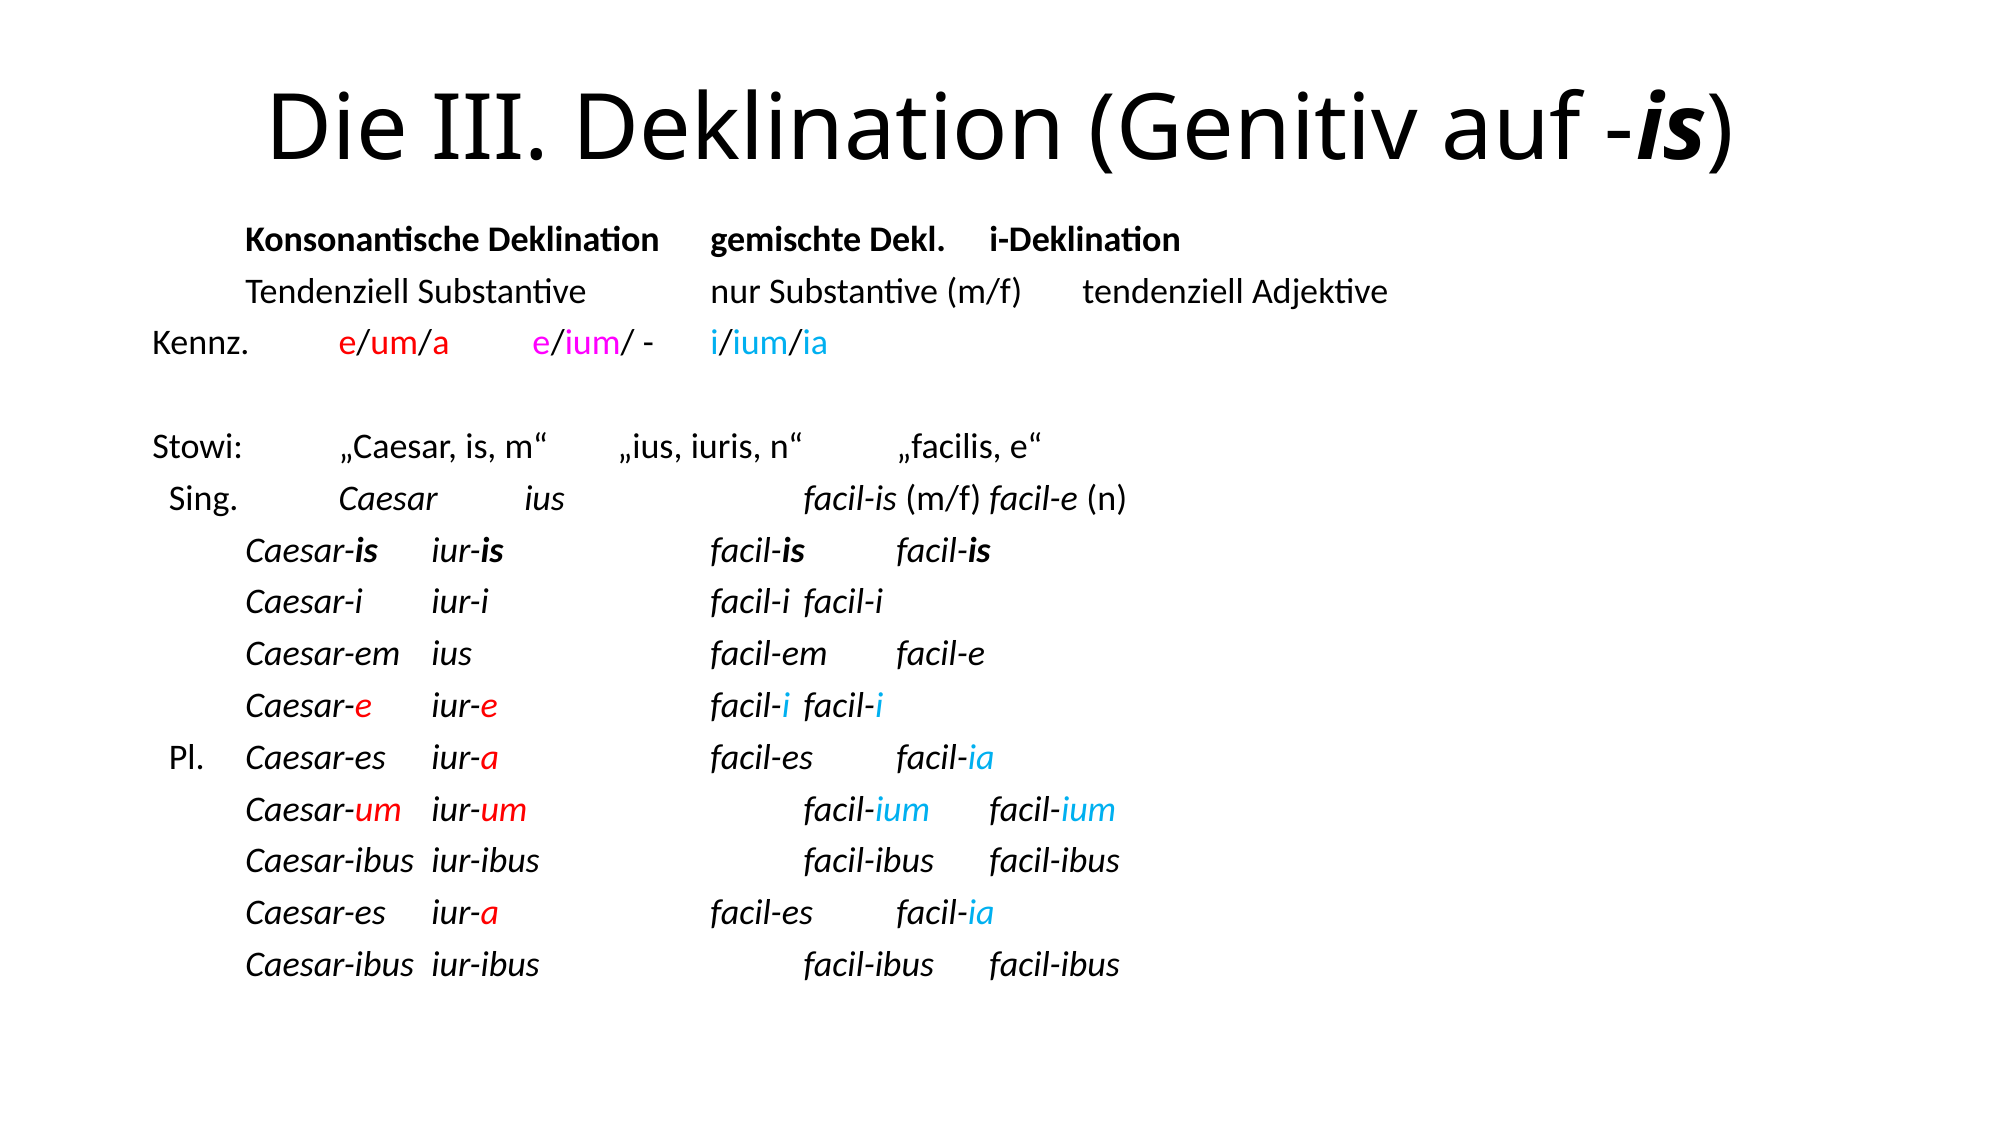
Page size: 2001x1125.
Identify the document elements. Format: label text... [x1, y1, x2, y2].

title Die III. Deklination (Genitiv auf -is) [137, 59, 1863, 200]
list Konsonantische Deklination gemischte Dekl. i-Deklination Tendenziell Substantive nur Substantive (m/f) tendenziell Adjektive Kennz. e/um/a e/ium/ - i/ium/ia Stowi: „Caesar, is, m“ „ius, iuris, n“ „facilis, e“ Sing. Caesar ius facil-is (m/f) facil-e (n) Caesar-is iur-is facil-is facil-is Caesar-i iur-i facil-i facil-i Caesar-em ius facil-em facil-e Caesar-e iur-e facil-i facil-i Pl. Caesar-es iur-a facil-es facil-ia Caesar-um iur-um facil-ium facil-ium Caesar-ibus iur-ibus facil-ibus facil-ibus Caesar-es iur-a facil-es facil-ia Caesar-ibus iur-ibus facil-ibus facil-ibus [137, 212, 1863, 1014]
